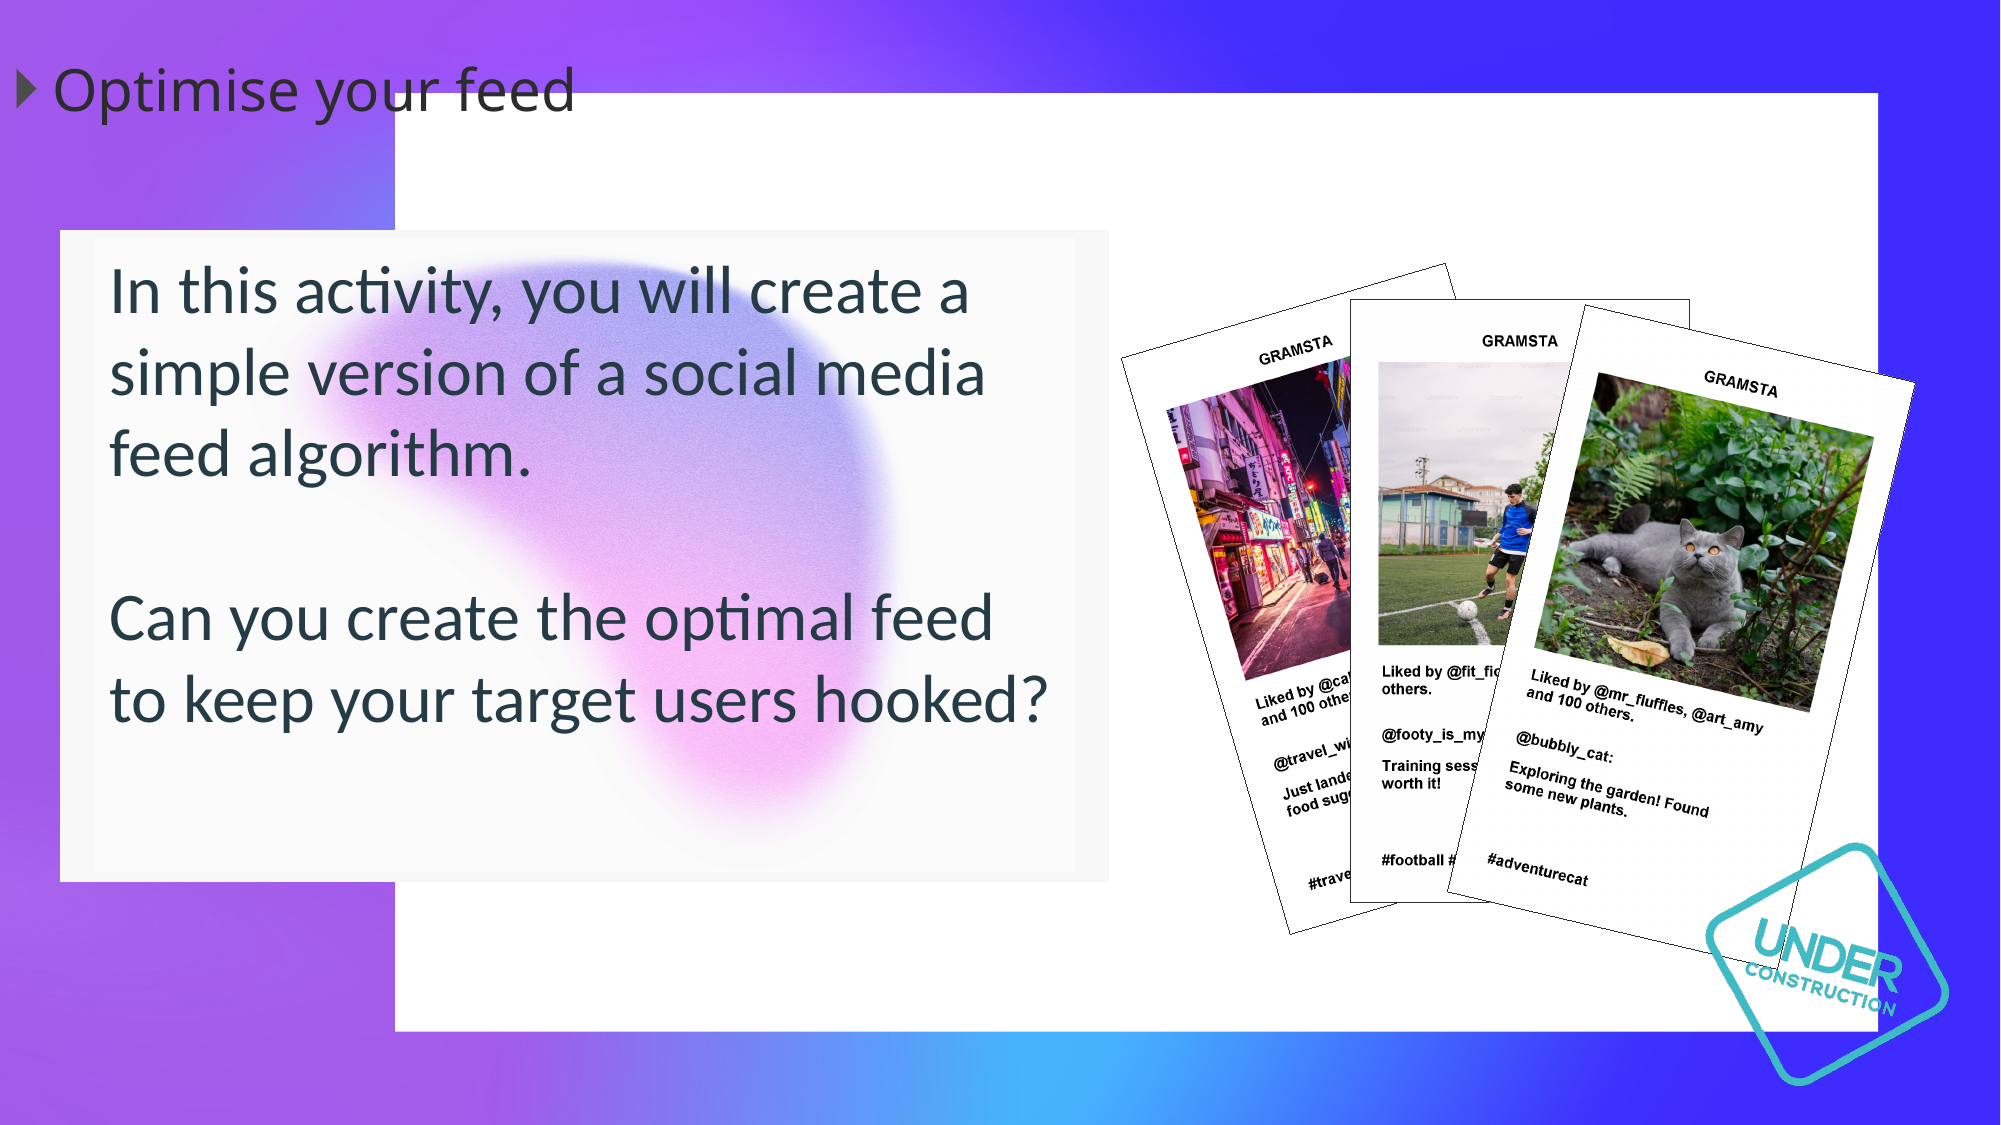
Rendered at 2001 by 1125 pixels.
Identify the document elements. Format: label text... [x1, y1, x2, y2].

picture [0, 0, 2001, 1125]
picture [15, 68, 39, 110]
text_box In this activity, you will create a simple version of a social media feed algorithm. Can you create the optimal feed to keep your target users hooked? [94, 237, 1075, 872]
list Optimise your feed [0, 53, 2000, 186]
